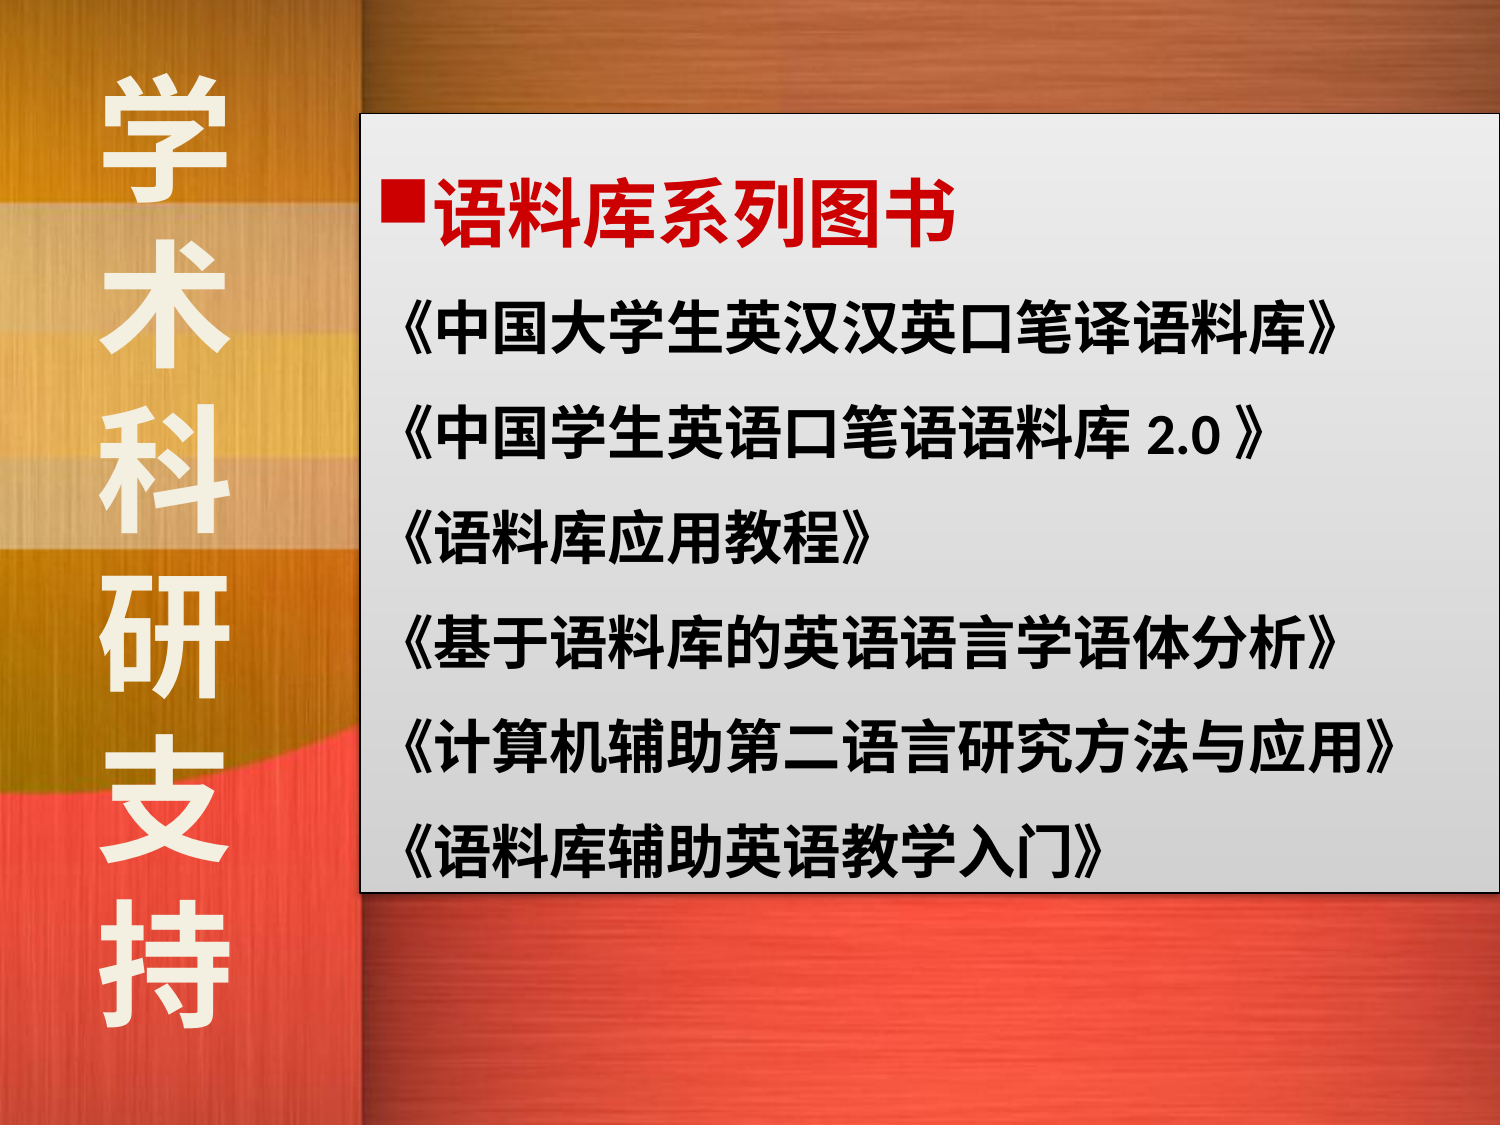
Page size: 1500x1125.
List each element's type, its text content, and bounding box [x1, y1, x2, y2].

text_box 学术科研支持 [82, 46, 317, 1052]
picture [0, 0, 1500, 1125]
text_box 语料库系列图书 《中国大学生英汉汉英口笔译语料库》 《中国学生英语口笔语语料库2.0》 《语料库应用教程》 《基于语料库的英语语言学语体分析》 《计算机辅助第二语言研究方法与应用》 《语料库辅助英语教学入门》 [359, 113, 1500, 894]
